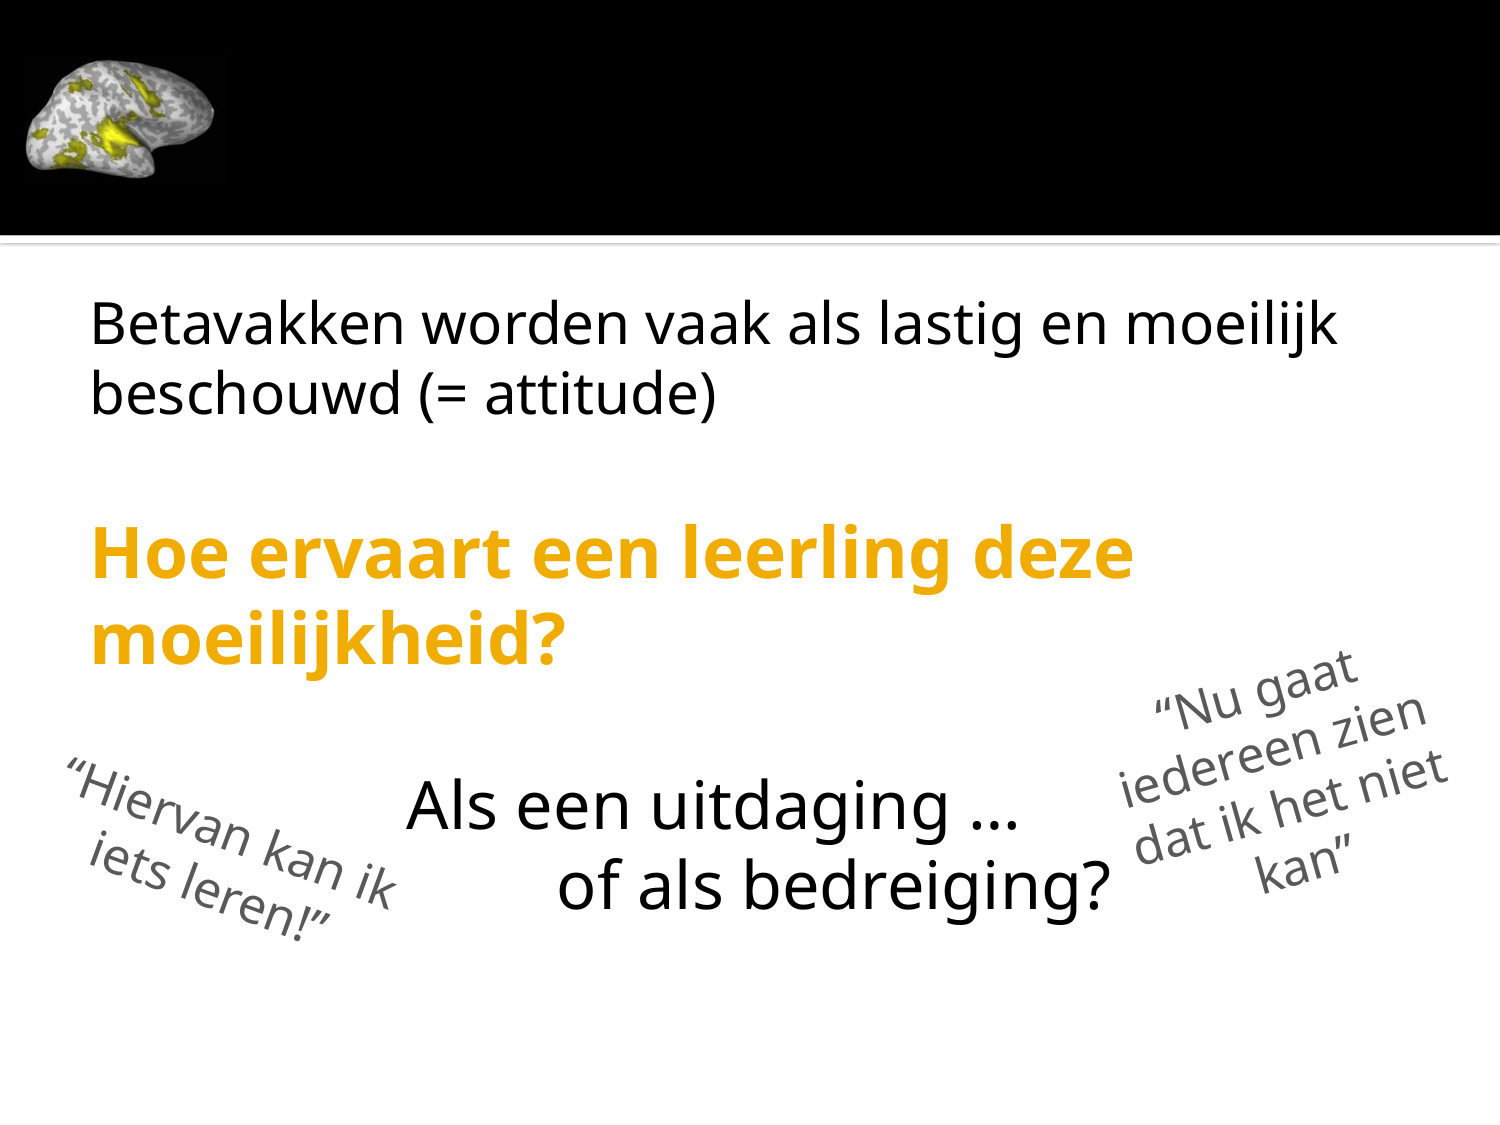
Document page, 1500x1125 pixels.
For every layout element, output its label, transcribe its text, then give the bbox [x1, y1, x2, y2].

text_box “Nu gaat iedereen zien dat ik het niet kan” [1045, 596, 1500, 956]
text_box “Hiervan kan ik iets leren!” [1, 724, 440, 995]
title Hoe ervaart een leerling deze moeilijkheid? [74, 499, 1425, 687]
picture [24, 49, 227, 188]
list Als een uitdaging … of als bedreiging? [397, 748, 1338, 1080]
text_box Betavakken worden vaak als lastig en moeilijk beschouwd (= attitude) [74, 262, 1425, 450]
